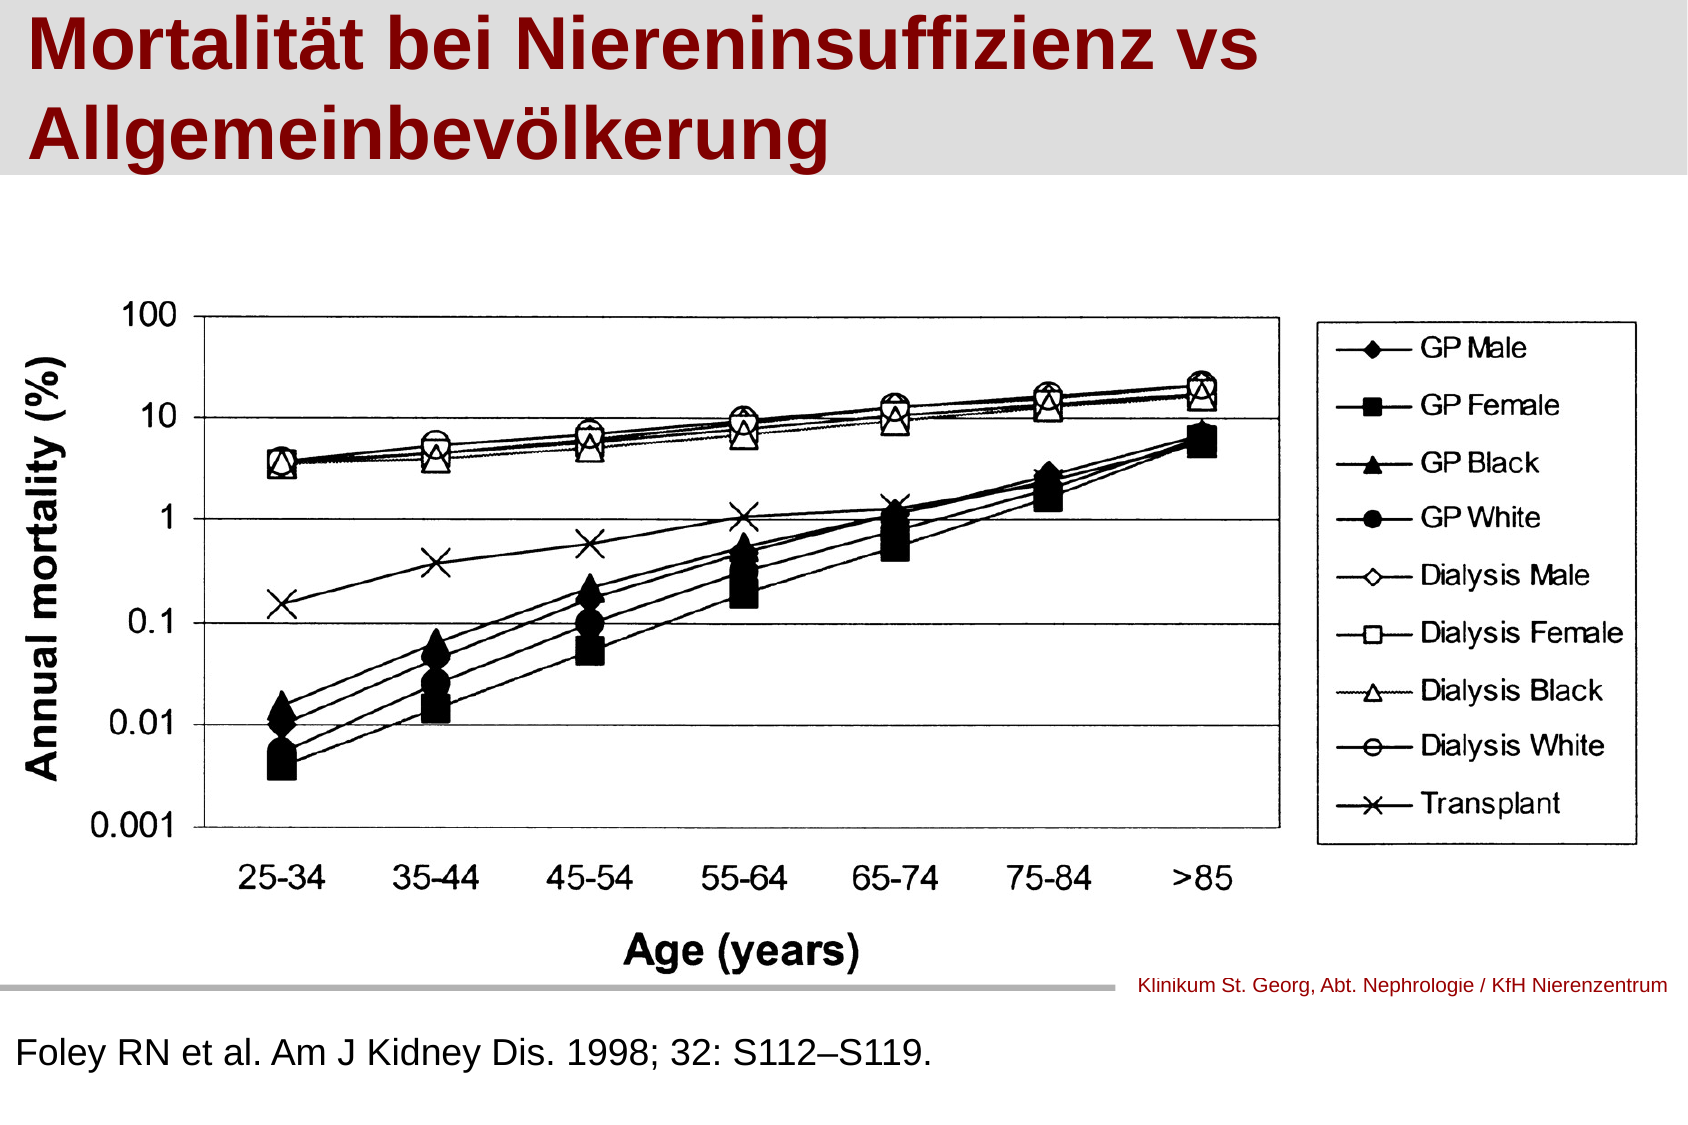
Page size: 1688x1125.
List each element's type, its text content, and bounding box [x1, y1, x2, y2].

picture [16, 289, 1643, 979]
footer Foley RN et al. Am J Kidney Dis. 1998; 32: S112–S119. [0, 1020, 1683, 1125]
title Mortalität bei Niereninsuffizienz vs Allgemeinbevölkerung [12, 30, 1688, 138]
